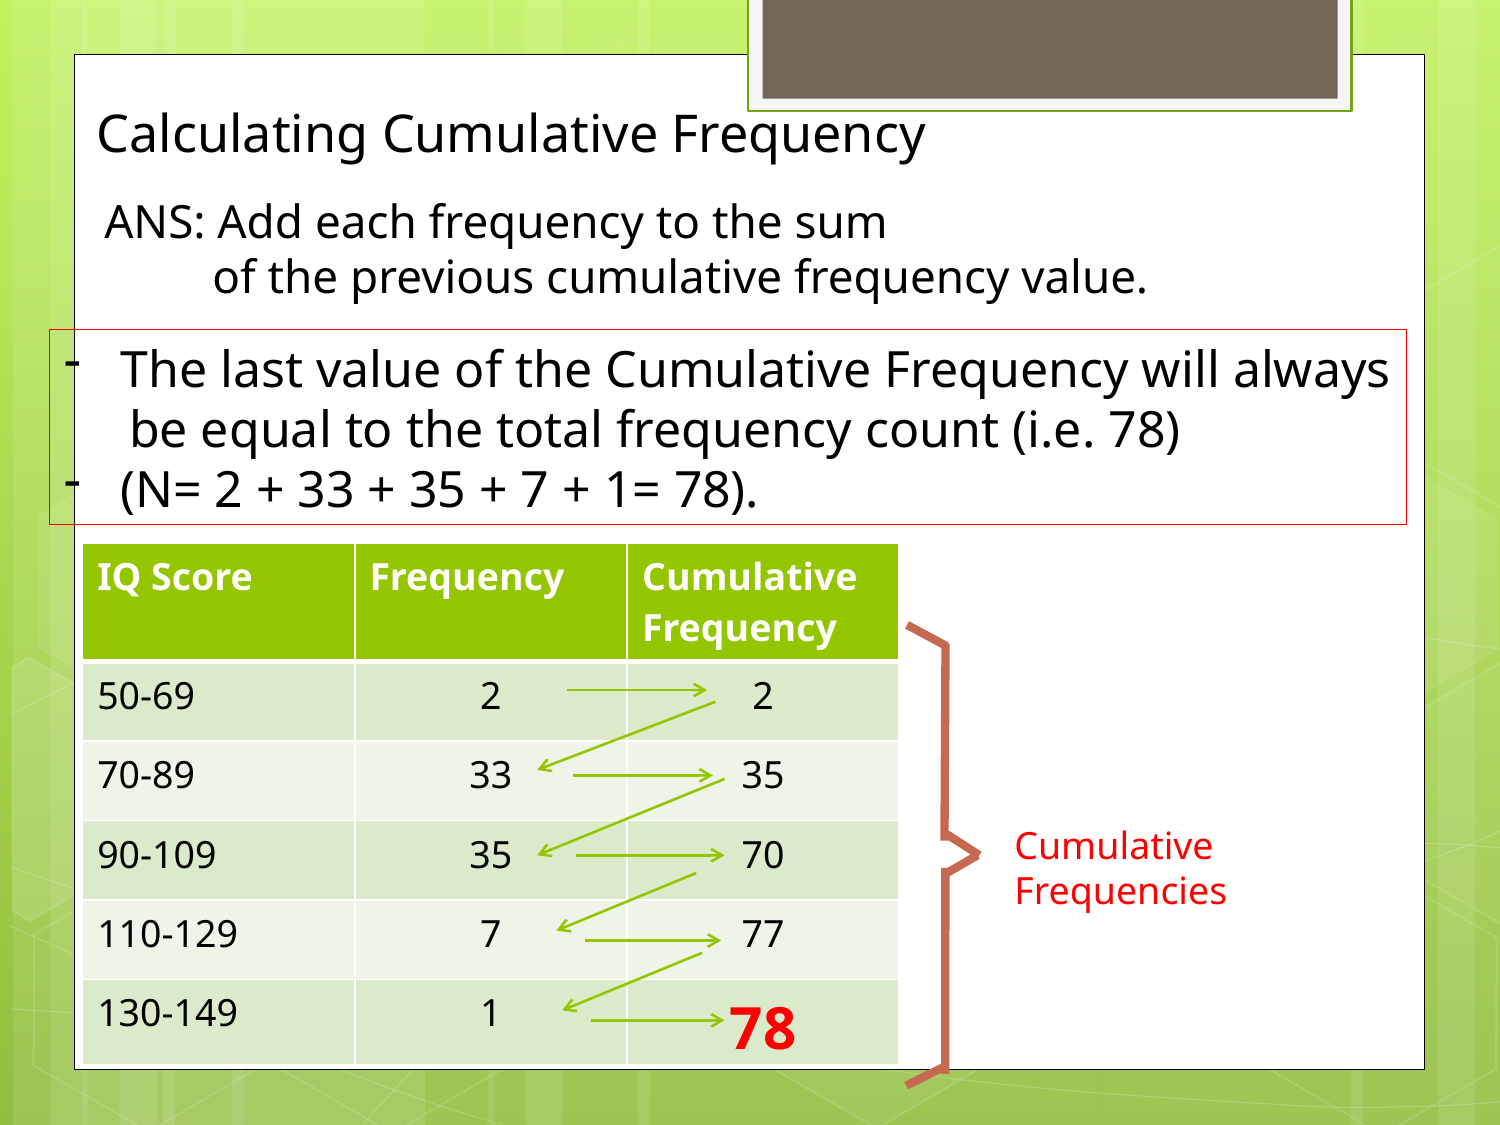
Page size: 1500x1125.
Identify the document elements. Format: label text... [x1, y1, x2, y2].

text_box Calculating Cumulative Frequency [81, 92, 1499, 170]
table_header IQ Score [83, 544, 354, 659]
table_cell 78 [628, 980, 898, 1064]
table_header Frequency [356, 544, 626, 659]
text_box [536, 701, 716, 771]
table_cell 50-69 [83, 664, 354, 740]
text_box The last value of the Cumulative Frequency will always be equal to the total frequency count (i.e. 78) (N= 2 + 33 + 35 + 7 + 1= 78). [49, 329, 1407, 525]
table_cell 35 [356, 821, 626, 899]
table_cell 7 [356, 901, 586, 979]
table_cell 33 [356, 742, 534, 820]
table_cell 1 [356, 980, 626, 1064]
table_header Cumulative Frequency [628, 544, 898, 659]
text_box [536, 778, 725, 856]
table_cell 110-129 [83, 901, 354, 979]
table_cell 2 [628, 664, 898, 740]
table_cell 130-149 [83, 980, 354, 1064]
table_cell 90-109 [83, 821, 354, 899]
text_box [561, 952, 703, 1011]
text_box Cumulative Frequencies [999, 814, 1432, 902]
text_box [135, 1065, 491, 1106]
text_box ANS: Add each frequency to the sum of the previous cumulative frequency value. [89, 185, 1176, 311]
table_cell 77 [700, 901, 898, 979]
table_cell 70 [628, 821, 898, 899]
table_cell 35 [719, 742, 898, 820]
table_cell 2 [356, 664, 626, 740]
table_cell 70-89 [83, 742, 354, 820]
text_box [556, 872, 697, 931]
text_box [905, 624, 980, 1086]
